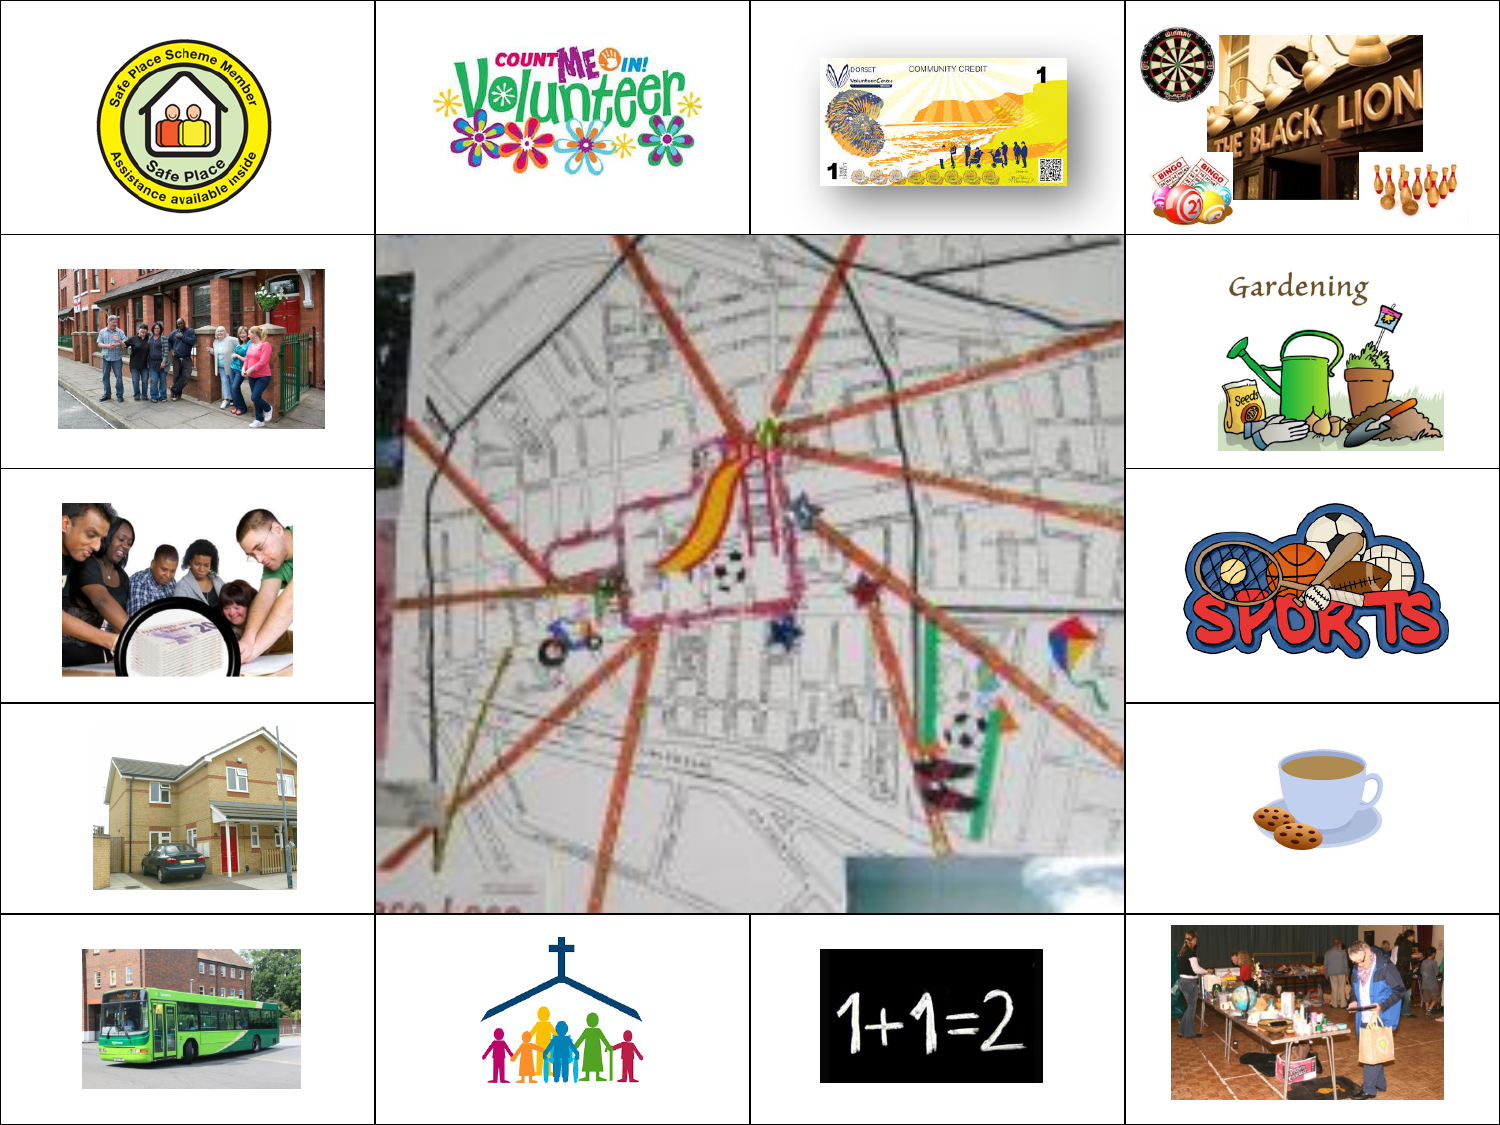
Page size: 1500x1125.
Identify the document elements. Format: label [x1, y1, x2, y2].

picture [93, 726, 298, 890]
picture [93, 34, 274, 216]
picture [81, 948, 301, 1090]
picture [480, 937, 643, 1084]
picture [1183, 503, 1449, 660]
picture [820, 58, 1067, 186]
picture [58, 269, 325, 430]
list [0, 0, 1500, 1125]
picture [1253, 749, 1384, 850]
picture [62, 503, 294, 678]
picture [820, 948, 1044, 1083]
picture [433, 46, 703, 184]
picture [1136, 23, 1469, 226]
picture [1218, 269, 1444, 451]
picture [1171, 925, 1445, 1100]
